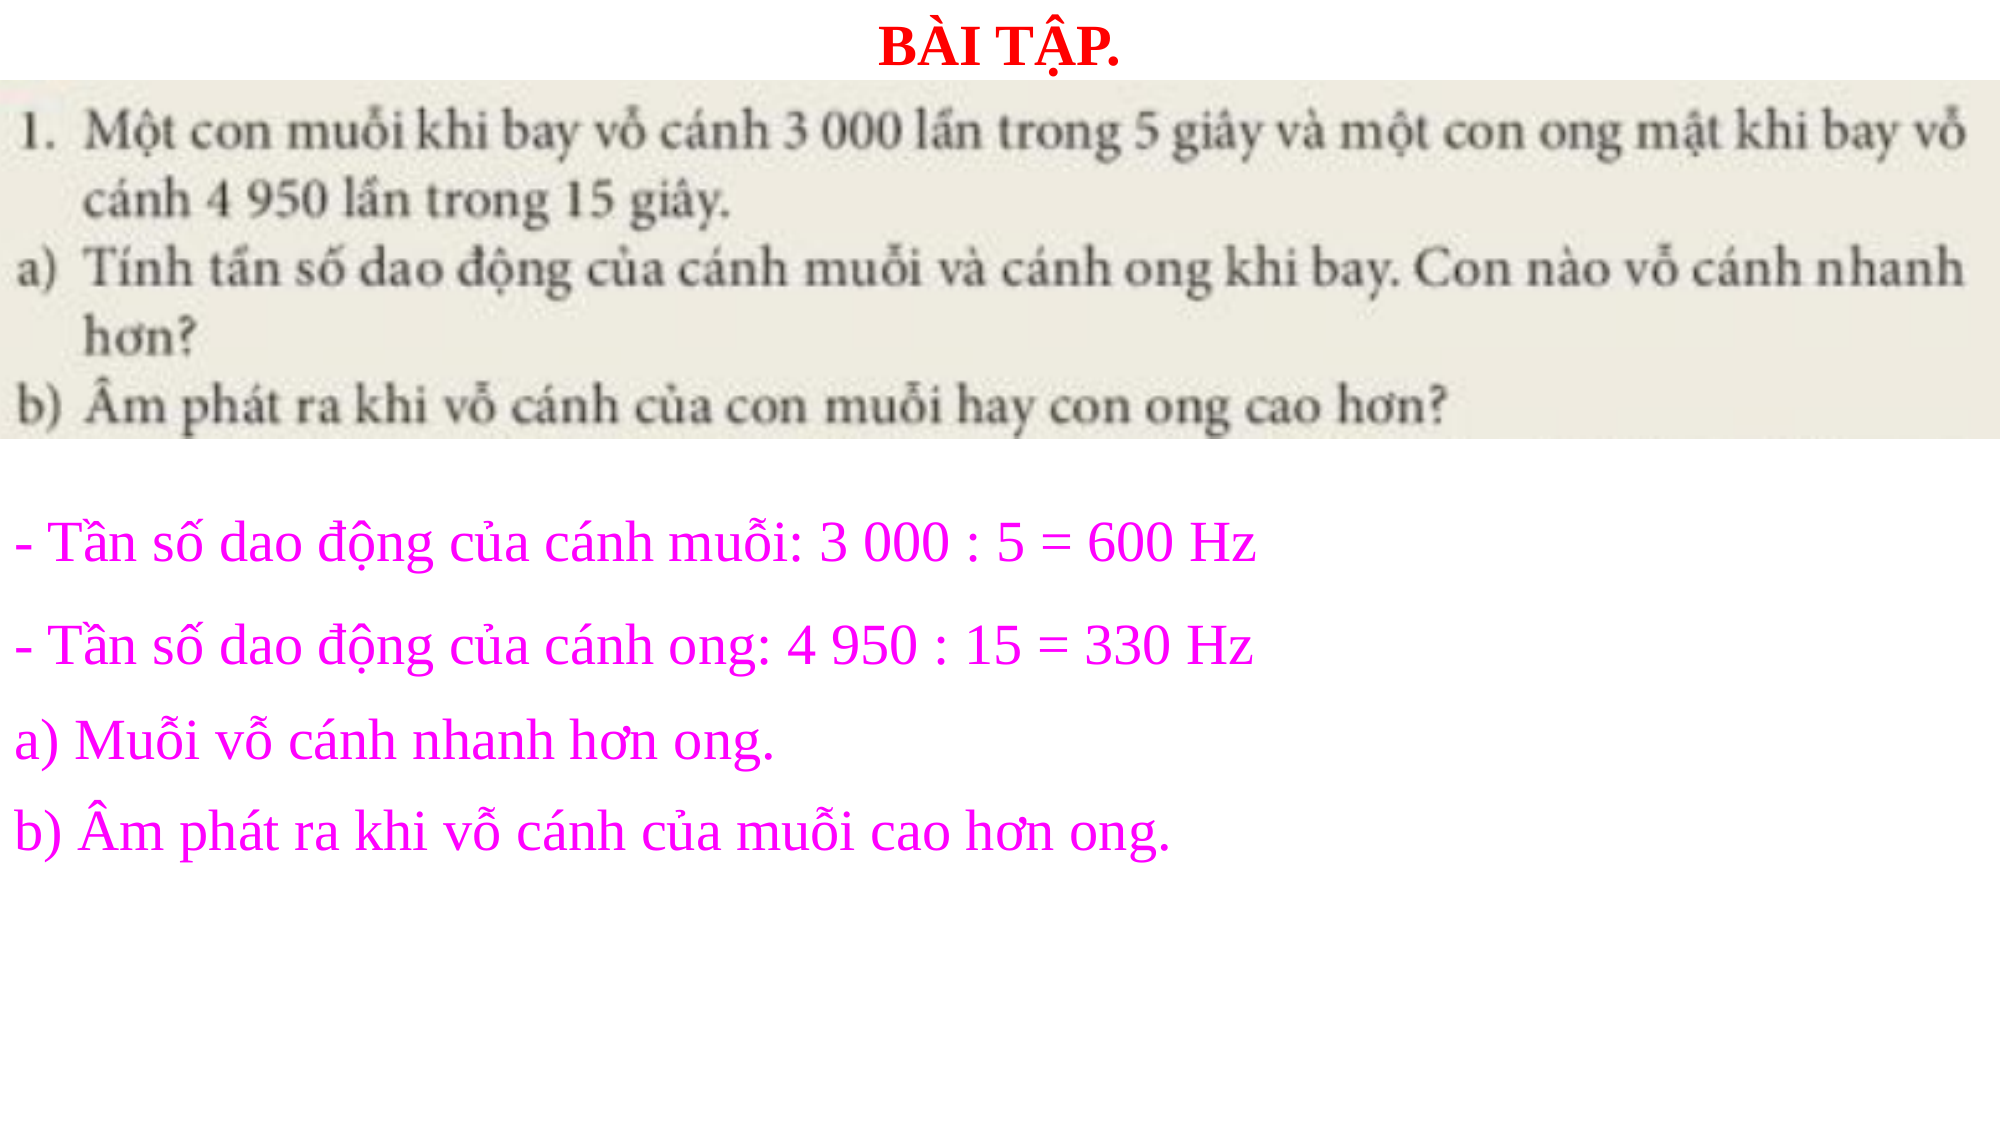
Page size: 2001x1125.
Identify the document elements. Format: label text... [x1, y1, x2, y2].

text_box - Tần số dao động của cánh muỗi: 3 000 : 5 = 600 Hz [0, 495, 1324, 580]
text_box a) Muỗi vỗ cánh nhanh hơn ong. [0, 694, 1324, 779]
text_box - Tần số dao động của cánh ong: 4 950 : 15 = 330 Hz [0, 598, 1324, 684]
text_box BÀI TẬP. [0, 0, 2000, 80]
picture [0, 80, 2000, 439]
text_box b) Âm phát ra khi vỗ cánh của muỗi cao hơn ong. [0, 784, 1324, 870]
